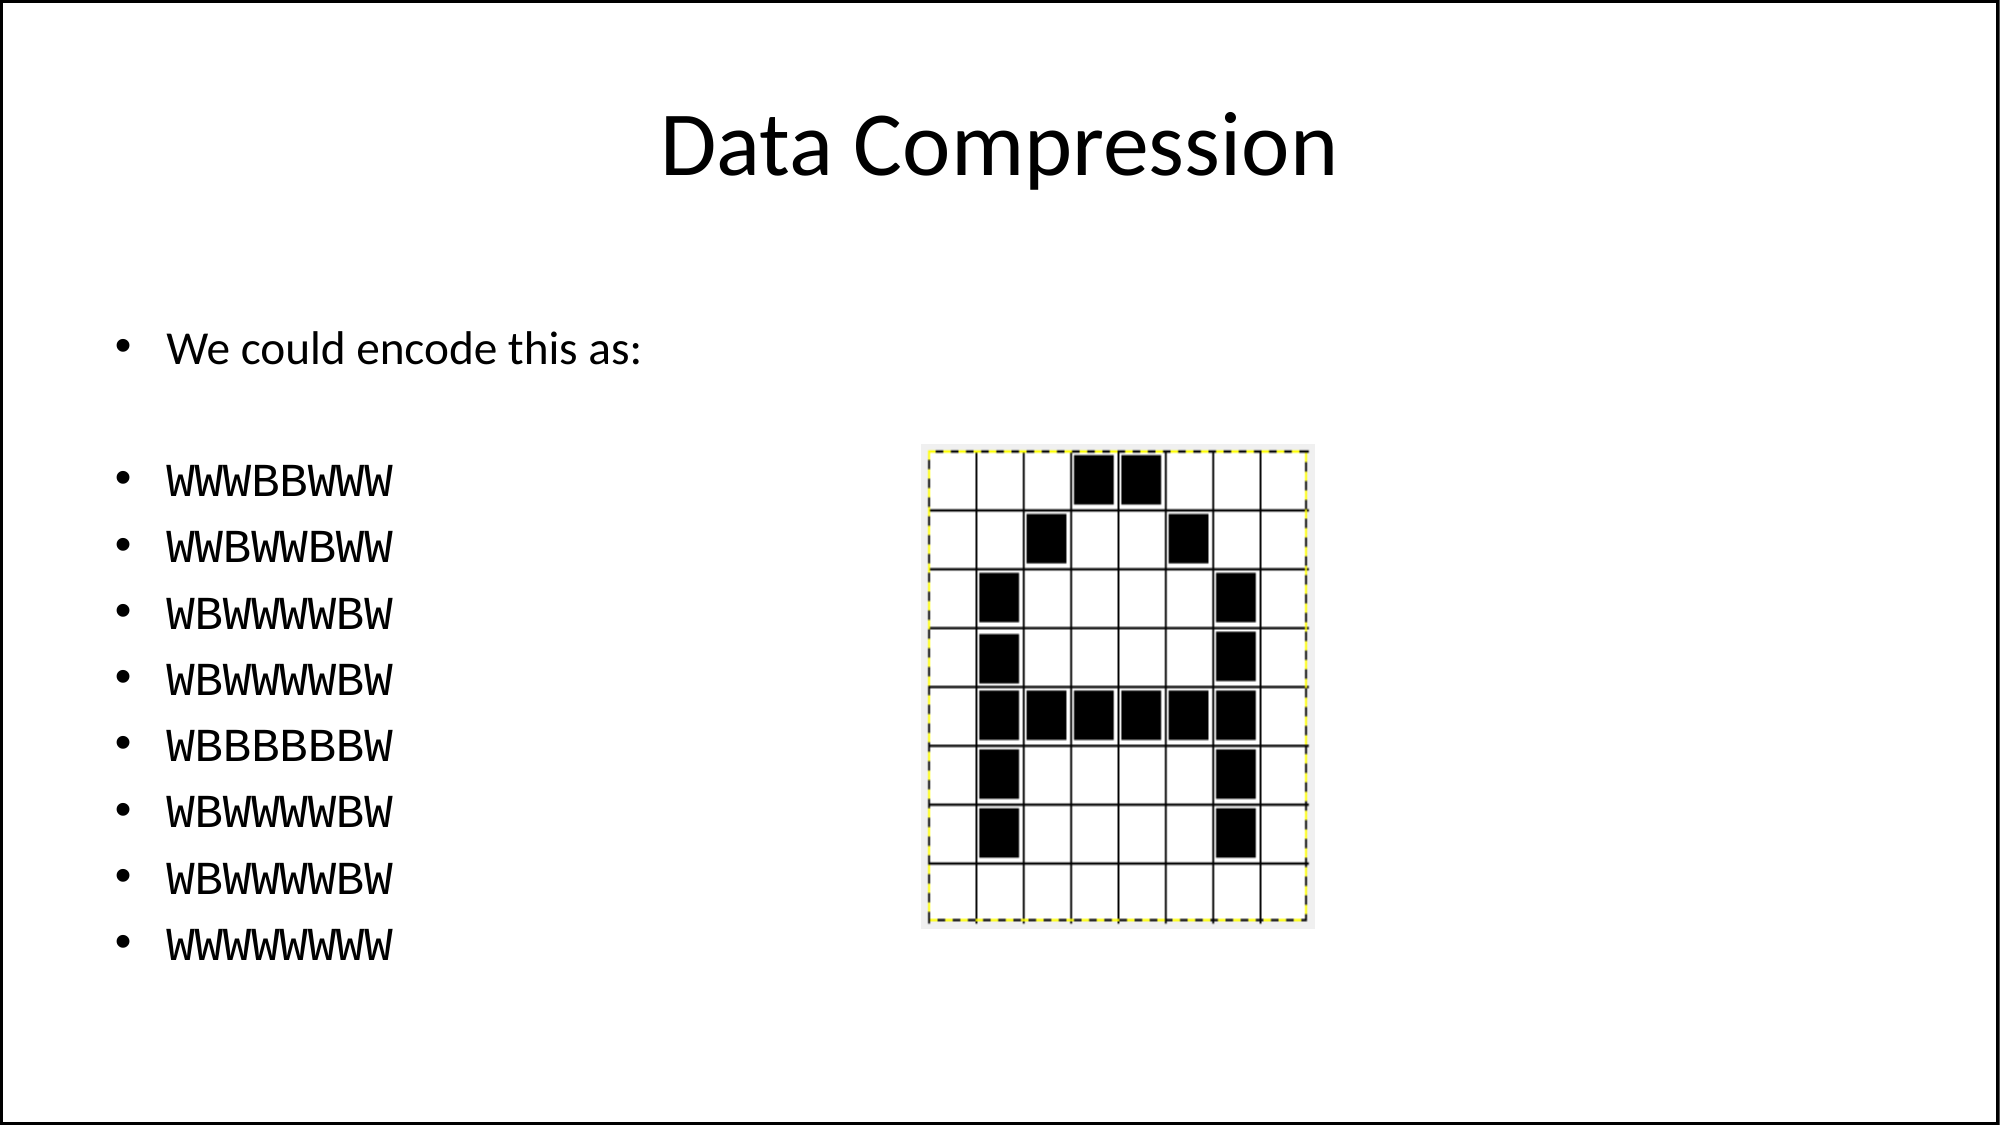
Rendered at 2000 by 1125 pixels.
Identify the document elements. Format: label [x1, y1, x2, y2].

text_box [0, 0, 2000, 1125]
picture [920, 444, 1315, 929]
